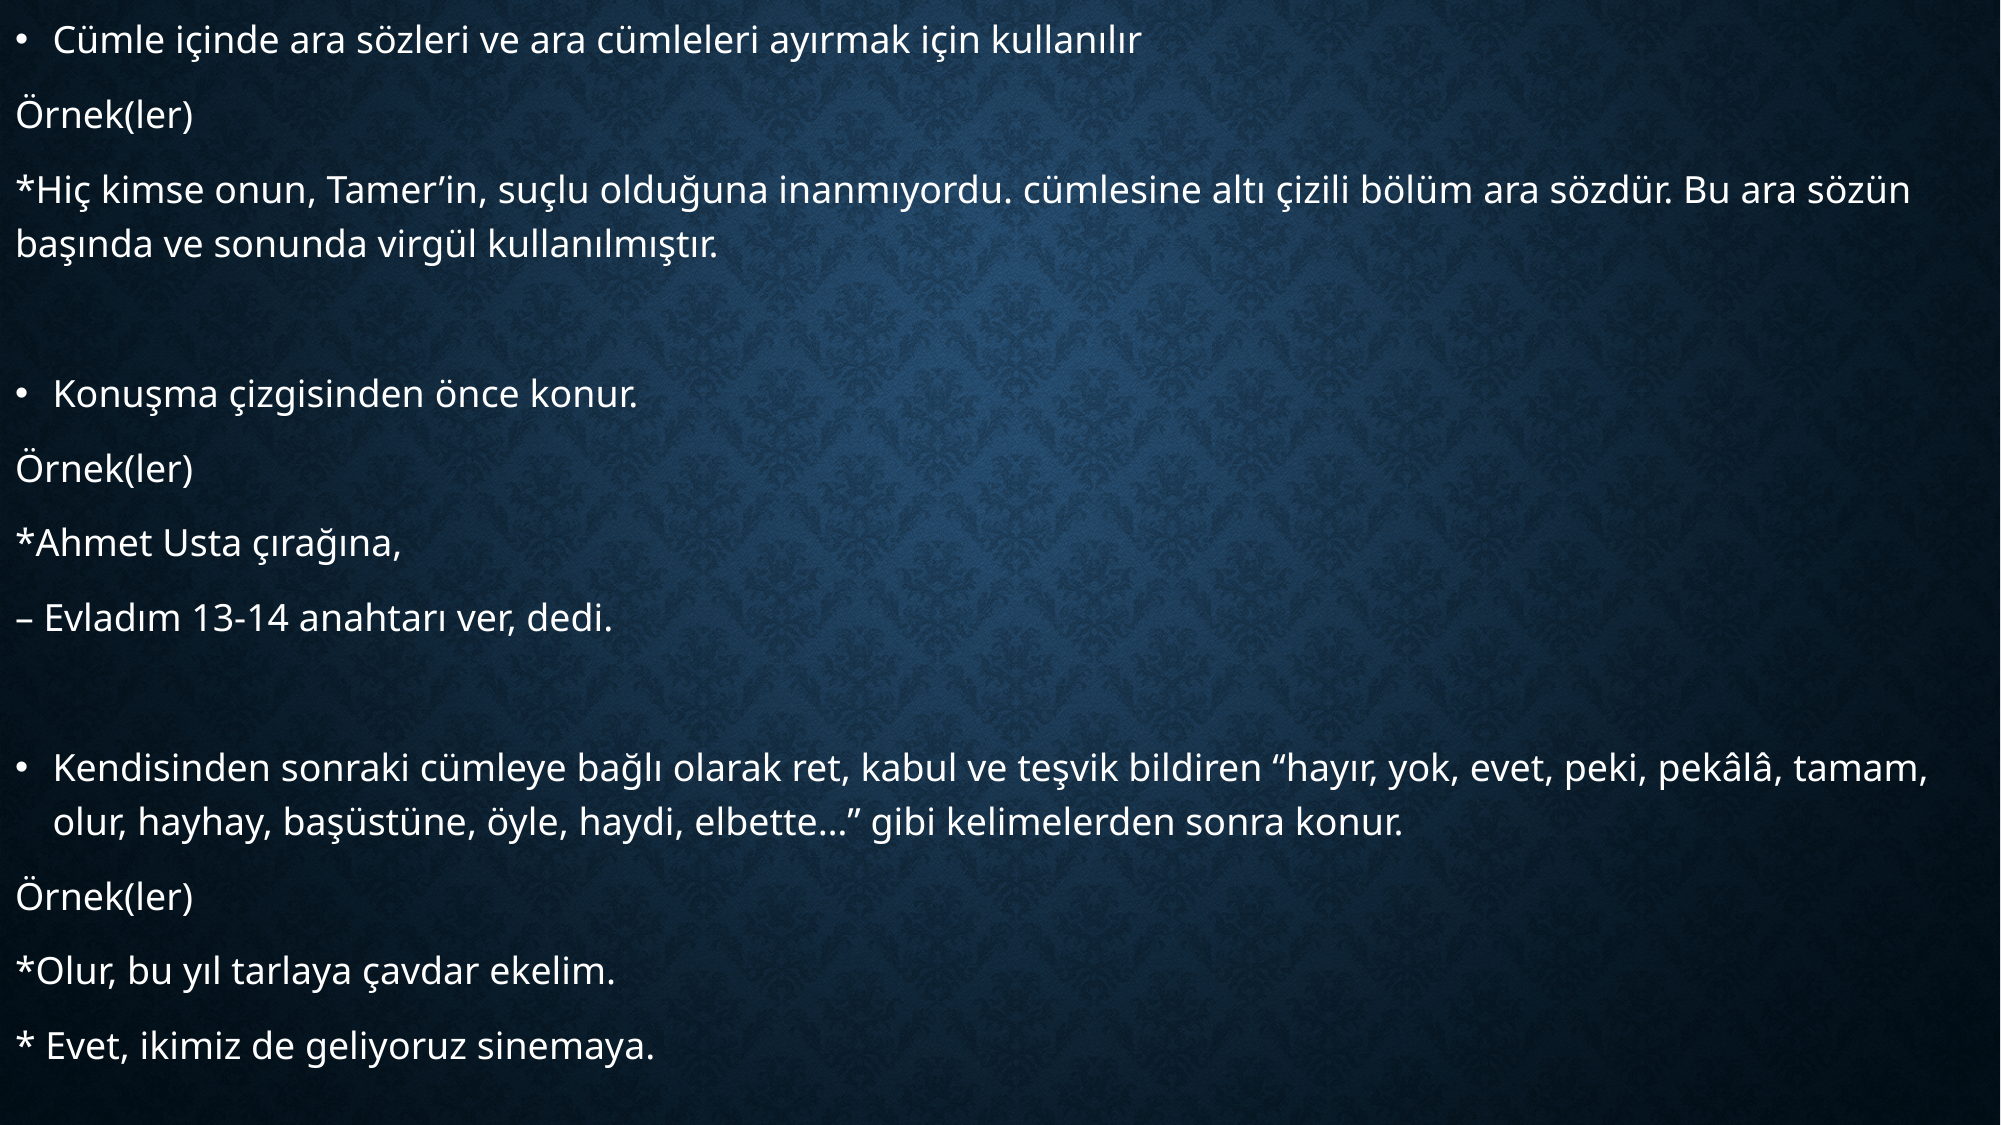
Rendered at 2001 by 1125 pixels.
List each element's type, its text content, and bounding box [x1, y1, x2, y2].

list Cümle içinde ara sözleri ve ara cümleleri ayırmak için kullanılır Örnek(ler) *Hiç kimse onun, Tamer’in, suçlu olduğuna inanmıyordu. cümlesine altı çizili bölüm ara sözdür. Bu ara sözün başında ve sonunda virgül kullanılmıştır. Konuşma çizgisinden önce konur. Örnek(ler) *Ahmet Usta çırağına, – Evladım 13-14 anahtarı ver, dedi. Kendisinden sonraki cümleye bağlı olarak ret, kabul ve teşvik bildiren “hayır, yok, evet, peki, pekâlâ, tamam, olur, hayhay, başüstüne, öyle, haydi, elbette…” gibi kelimelerden sonra konur. Örnek(ler) *Olur, bu yıl tarlaya çavdar ekelim. * Evet, ikimiz de geliyoruz sinemaya. [0, 0, 2000, 1125]
